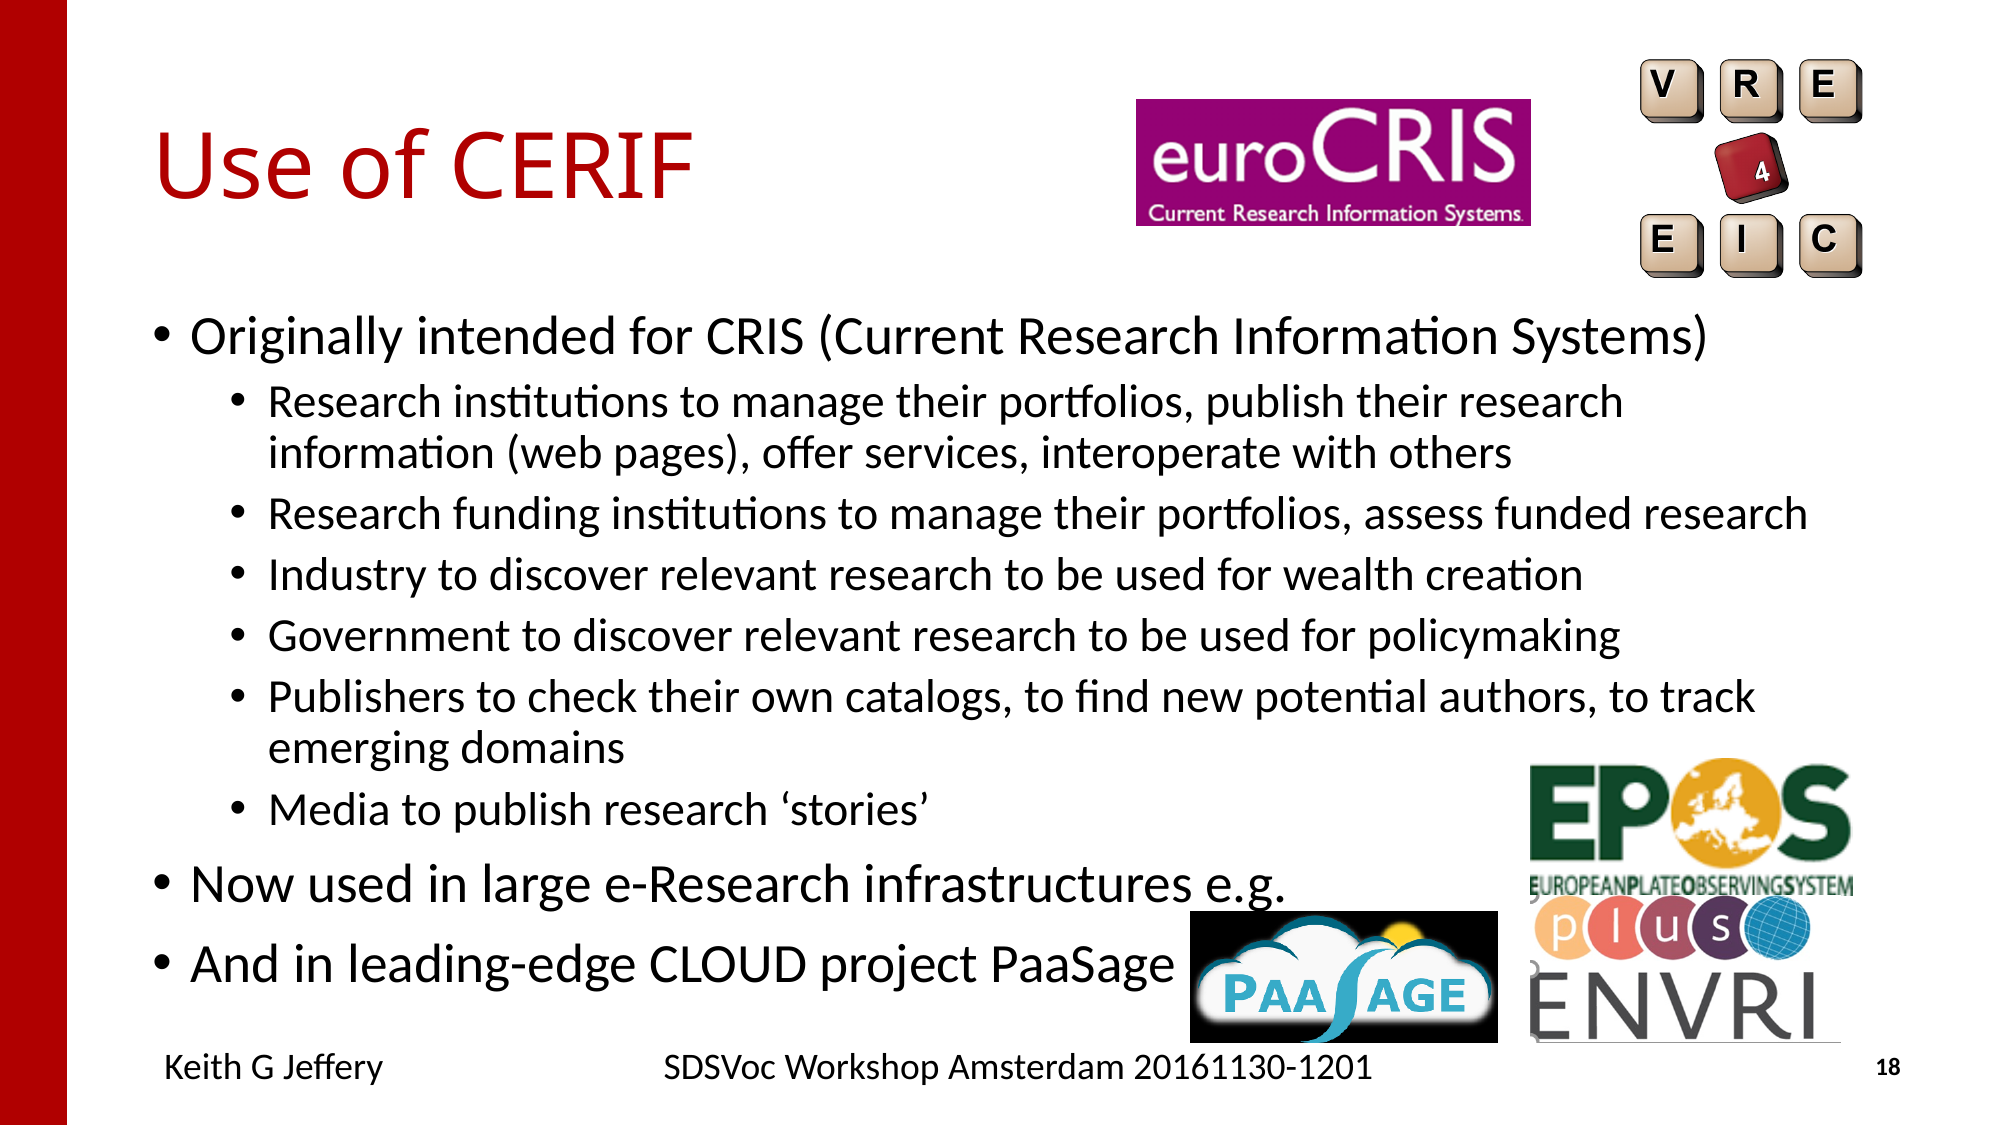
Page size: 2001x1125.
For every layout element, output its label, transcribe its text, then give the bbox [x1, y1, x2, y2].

list Originally intended for CRIS (Current Research Information Systems) Research institutions to manage their portfolios, publish their research information (web pages), offer services, interoperate with others Research funding institutions to manage their portfolios, assess funded research Industry to discover relevant research to be used for wealth creation Government to discover relevant research to be used for policymaking Publishers to check their own catalogs, to find new potential authors, to track emerging domains Media to publish research ‘stories’ Now used in large e-Research infrastructures e.g. And in leading-edge CLOUD project PaaSage [137, 299, 1863, 1014]
picture [1529, 758, 1853, 1043]
title Use of CERIF [137, 59, 1863, 278]
text_box 18 [1692, 1035, 1916, 1096]
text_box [149, 1034, 1692, 1096]
picture [1136, 99, 1531, 226]
picture [1190, 911, 1498, 1043]
